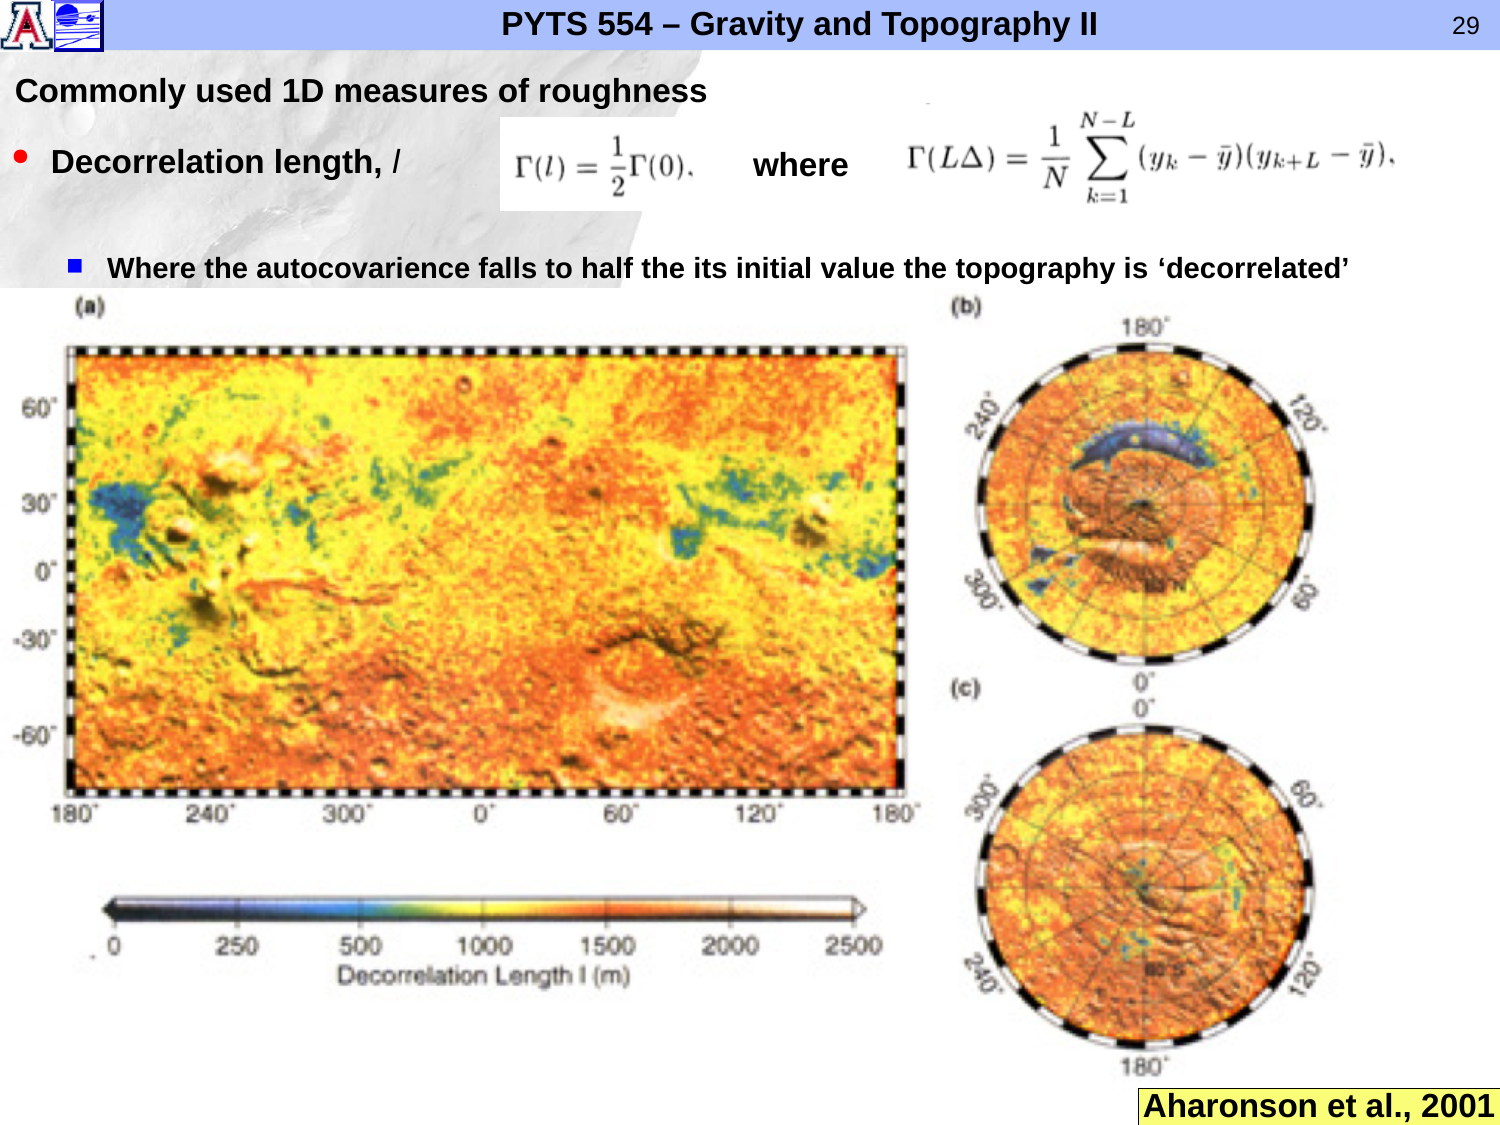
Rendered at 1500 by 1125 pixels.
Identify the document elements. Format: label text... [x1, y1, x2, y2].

text_box Commonly used 1D measures of roughness [0, 66, 1339, 117]
picture [0, 288, 1391, 1125]
text_box where [738, 140, 865, 191]
list Decorrelation length, l Where the autocovarience falls to half the its initial value the topography is ‘decorrelated’ [0, 133, 1500, 368]
text_box Aharonson et al., 2001 [1138, 1088, 1500, 1125]
picture [0, 0, 1419, 213]
